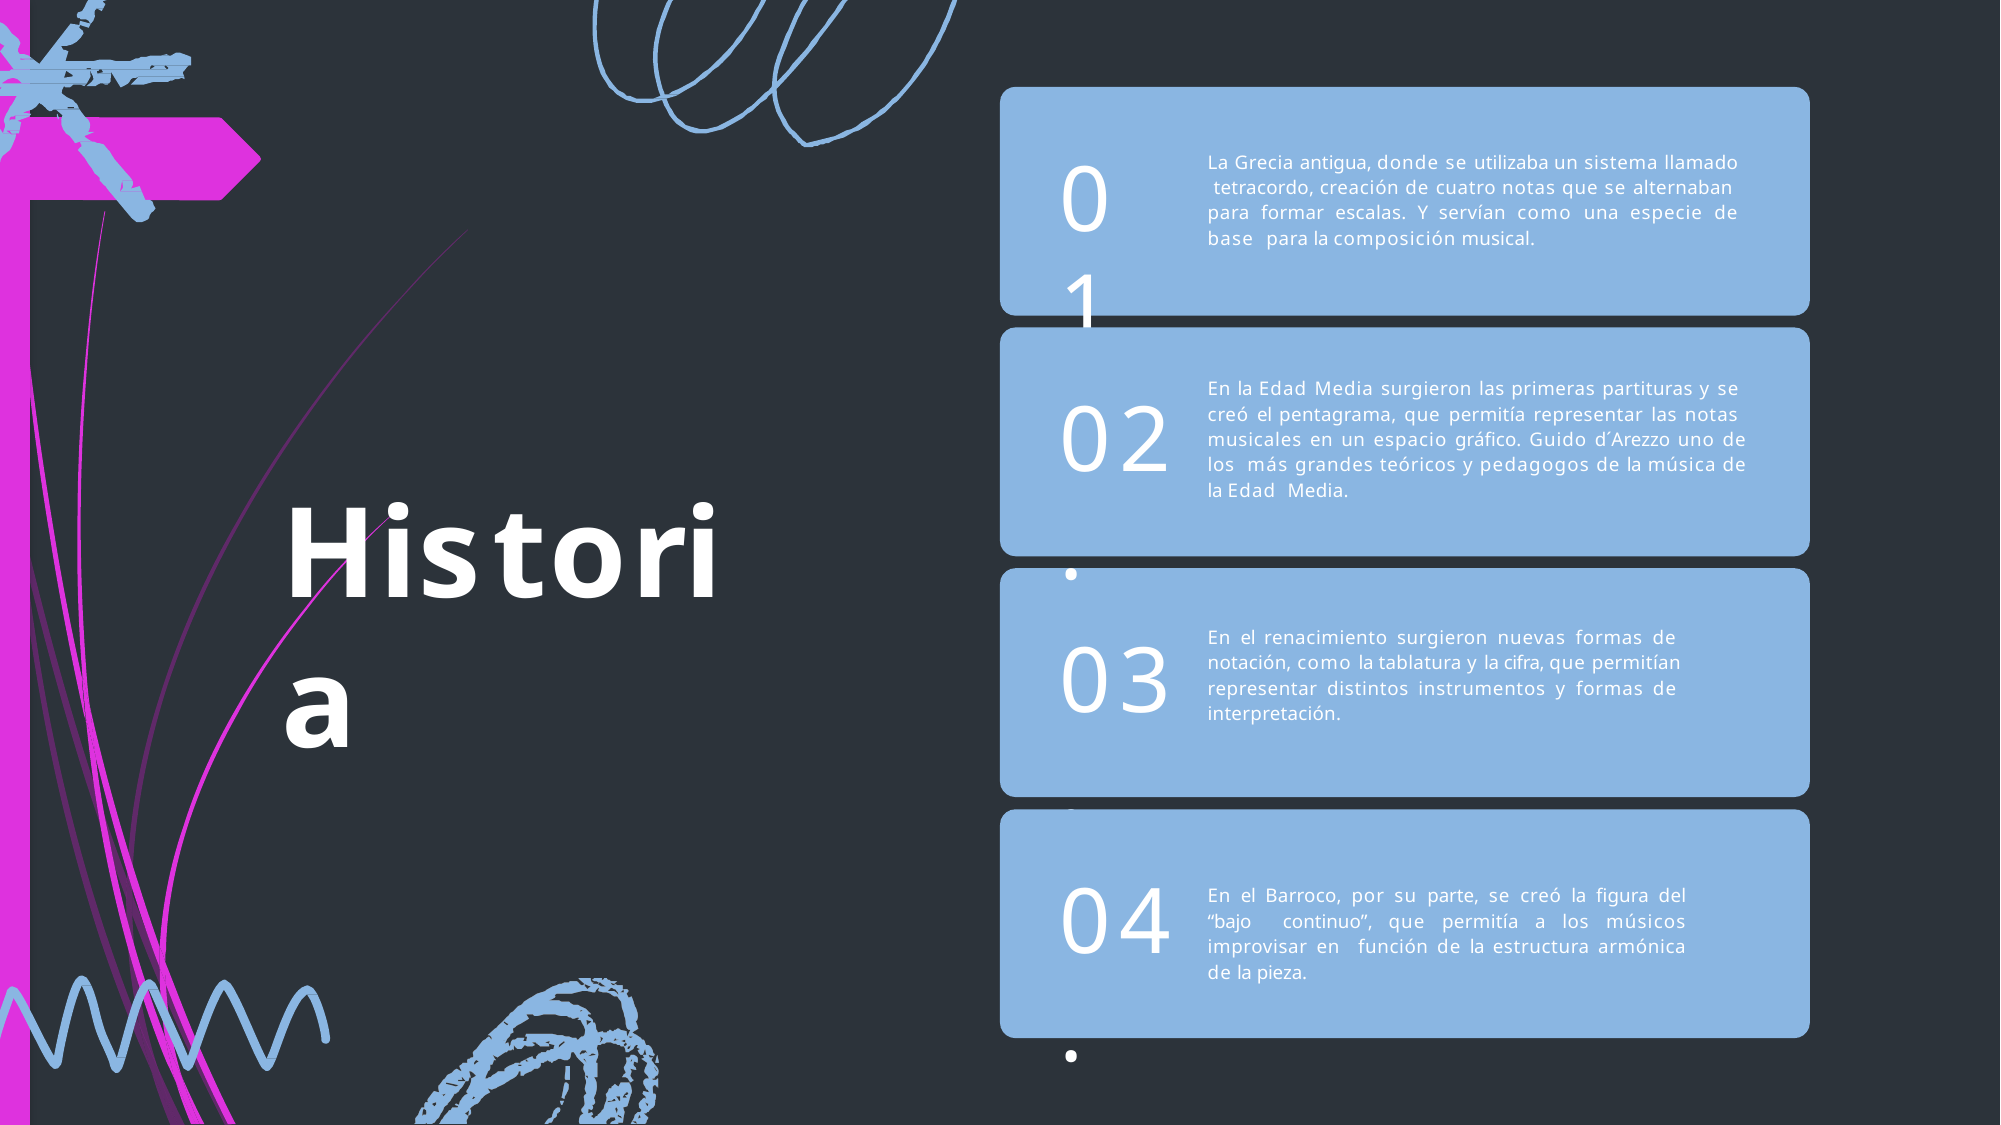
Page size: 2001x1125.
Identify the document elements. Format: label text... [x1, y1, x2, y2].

text_box La Grecia antigua, donde se utilizaba un sistema llamado tetracordo, creación de cuatro notas que se alternaban para formar escalas. Y servían como una especie de base para la composición musical. [1206, 146, 1739, 249]
text_box En la Edad Media surgieron las primeras partituras y se creó el pentagrama, que permitía representar las notas musicales en un espacio gráfico. Guido d´Arezzo uno de los más grandes teóricos y pedagogos de la música de la Edad Media. [1206, 372, 1748, 501]
text_box [999, 327, 1810, 557]
text_box 03. [1058, 620, 1181, 809]
text_box [592, 0, 958, 148]
text_box [0, 0, 192, 223]
text_box En el renacimiento surgieron nuevas formas de notación, como la tablatura y la cifra, que permitían representar distintos instrumentos y formas de interpretación. [1206, 621, 1688, 725]
text_box En el Barroco, por su parte, se creó la figura del “bajo continuo”, que permitía a los músicos improvisar en función de la estructura armónica de la pieza. [1206, 880, 1688, 983]
text_box [999, 809, 1810, 1039]
text_box Historia [279, 471, 754, 773]
text_box 04. [1058, 861, 1182, 1080]
picture [414, 977, 659, 1125]
text_box 02. [1058, 379, 1179, 598]
text_box [999, 568, 1810, 798]
title 01. [1058, 138, 1155, 327]
text_box [0, 975, 331, 1073]
text_box [999, 86, 1810, 316]
